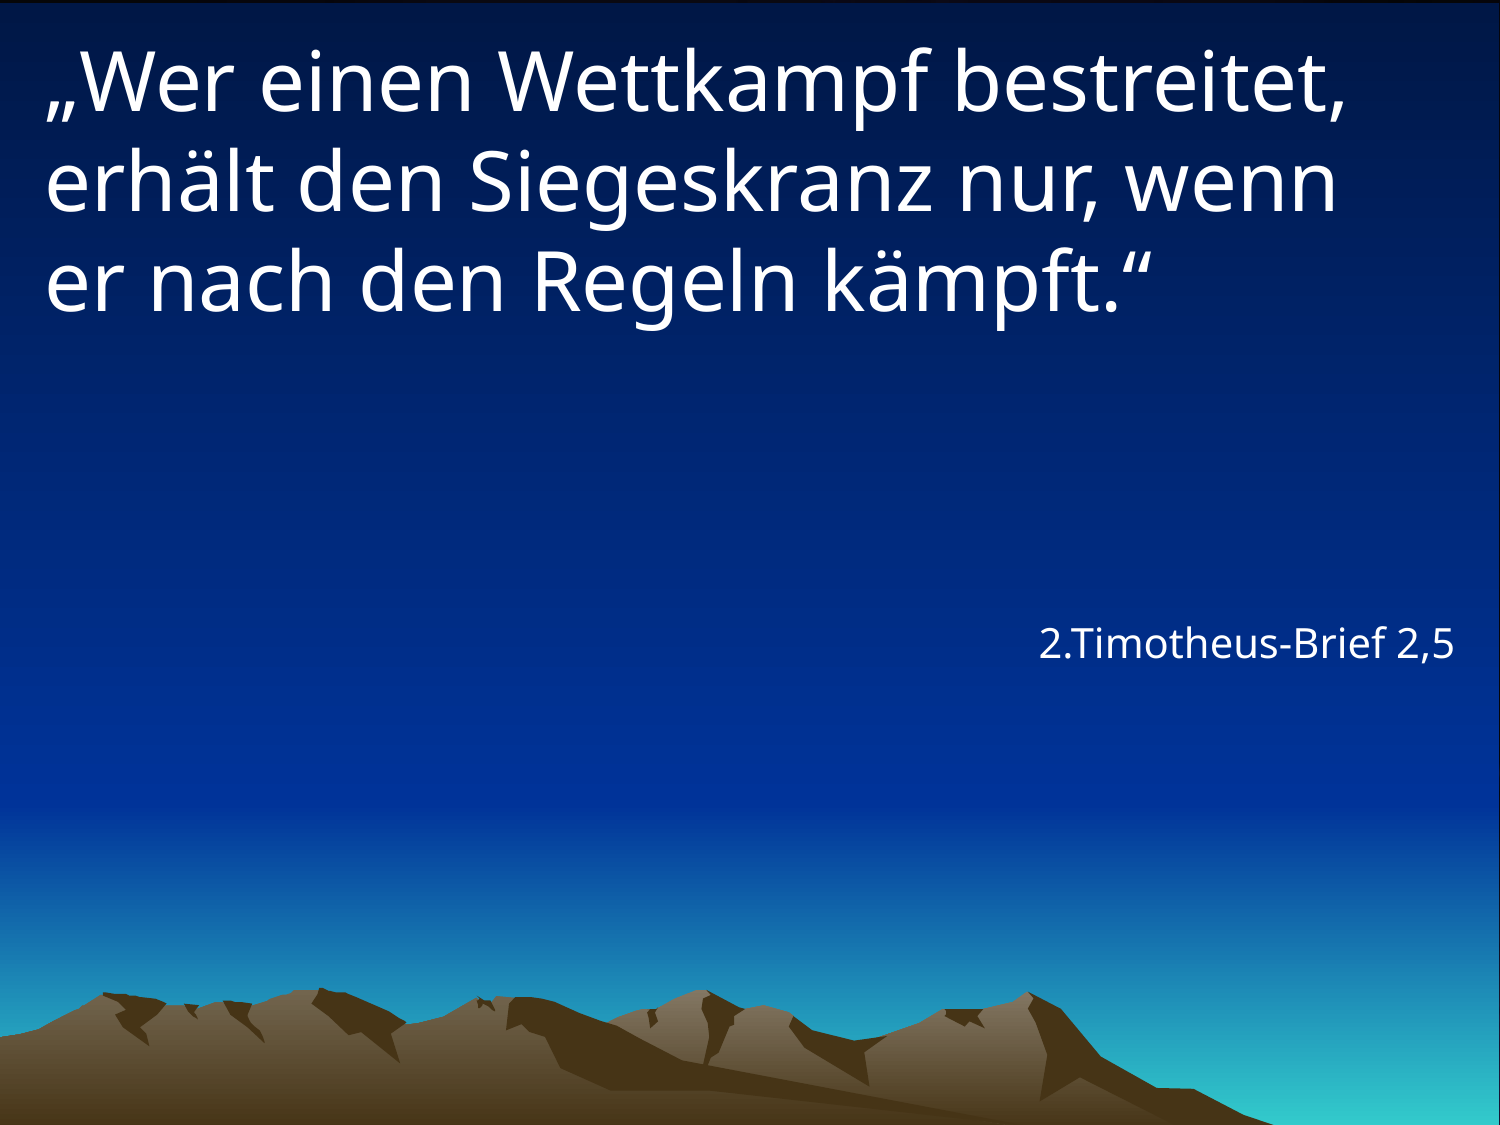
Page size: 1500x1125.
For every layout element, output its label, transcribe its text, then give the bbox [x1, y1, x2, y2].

subtitle 2.Timotheus-Brief 2,5 [785, 609, 1471, 1125]
picture [0, 0, 1500, 1125]
title „Wer einen Wettkampf bestreitet, erhält den Siegeskranz nur, wenn er nach den Regeln kämpft.“ [29, 20, 1409, 336]
